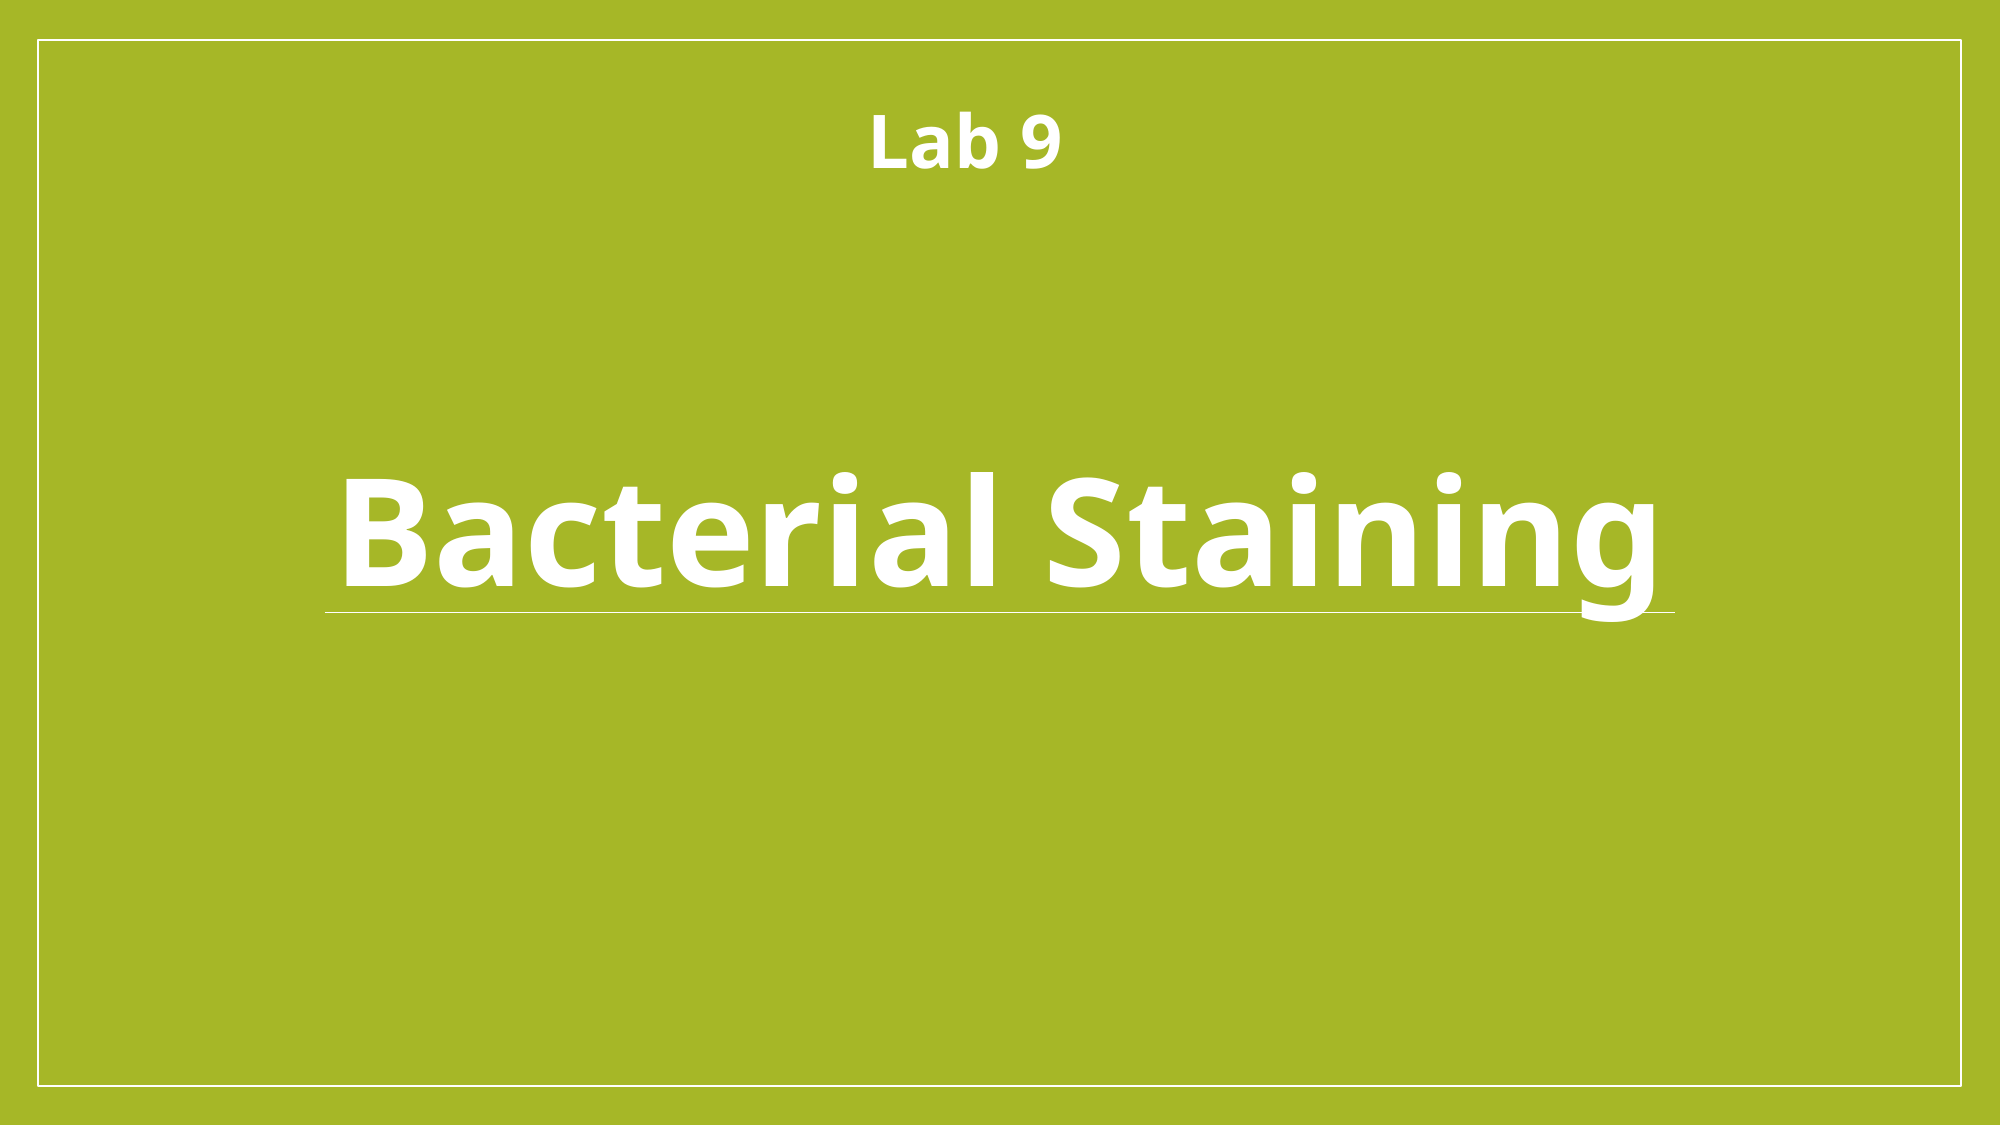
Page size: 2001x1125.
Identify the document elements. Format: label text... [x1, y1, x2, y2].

subtitle Lab 9 [780, 96, 1150, 193]
title Bacterial Staining [182, 144, 1818, 625]
